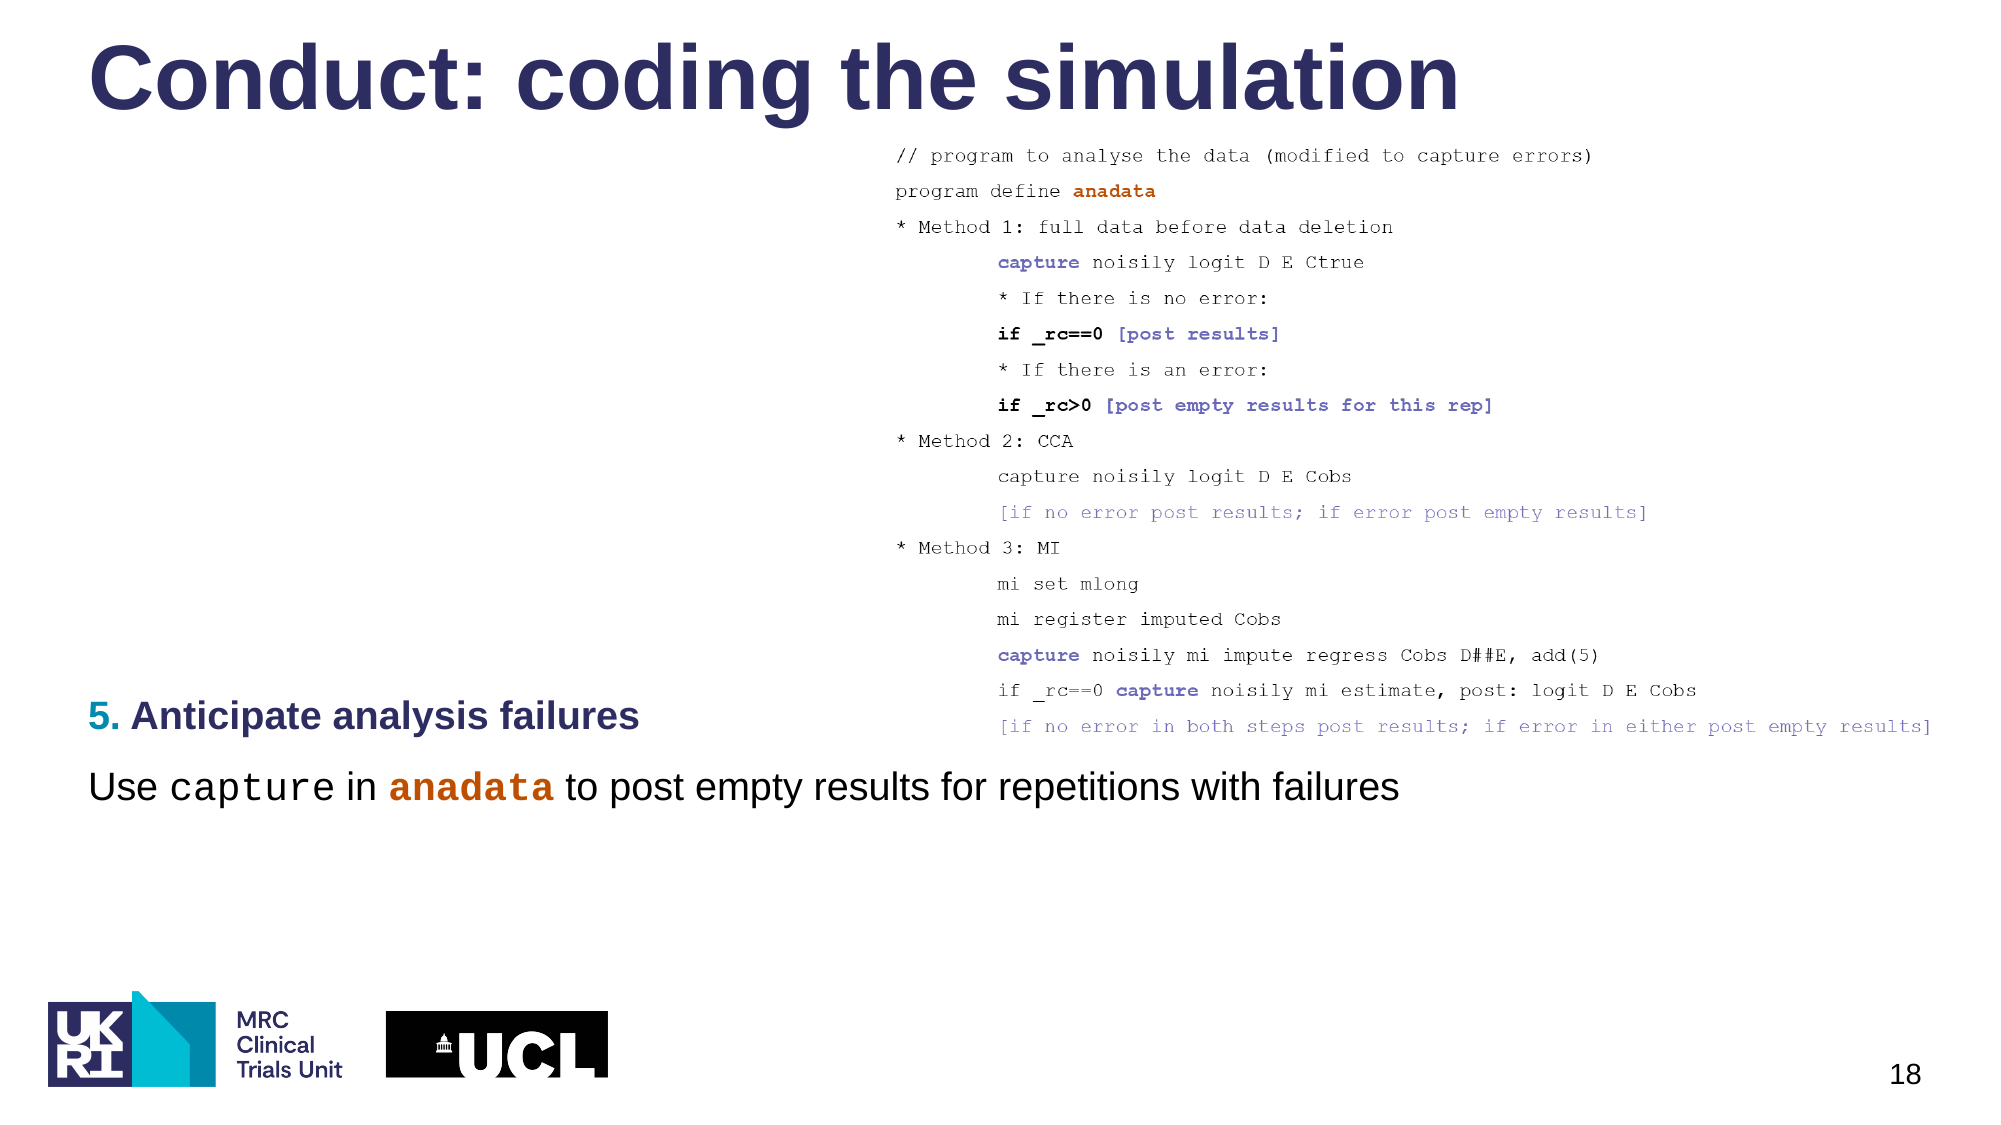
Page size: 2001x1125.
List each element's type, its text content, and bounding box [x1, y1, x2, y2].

list 3. Study a single very large dataset Use gendata to generate a single very large dataset (e.g. with nsample=100000) Check anadata runs successfully on this dataset 4. Run the simulation with a small number of repetitions Run 3 repetitions using gendata & anadata; check they all give different results Check results stored match those displayed on screen 5. Anticipate analysis failures Use capture in anadata to post empty results for repetitions with failures [73, 118, 1937, 923]
picture [883, 138, 1946, 751]
picture [48, 991, 608, 1087]
title Conduct: coding the simulation [73, 0, 1937, 118]
slide_number 18 [1412, 1042, 1937, 1103]
